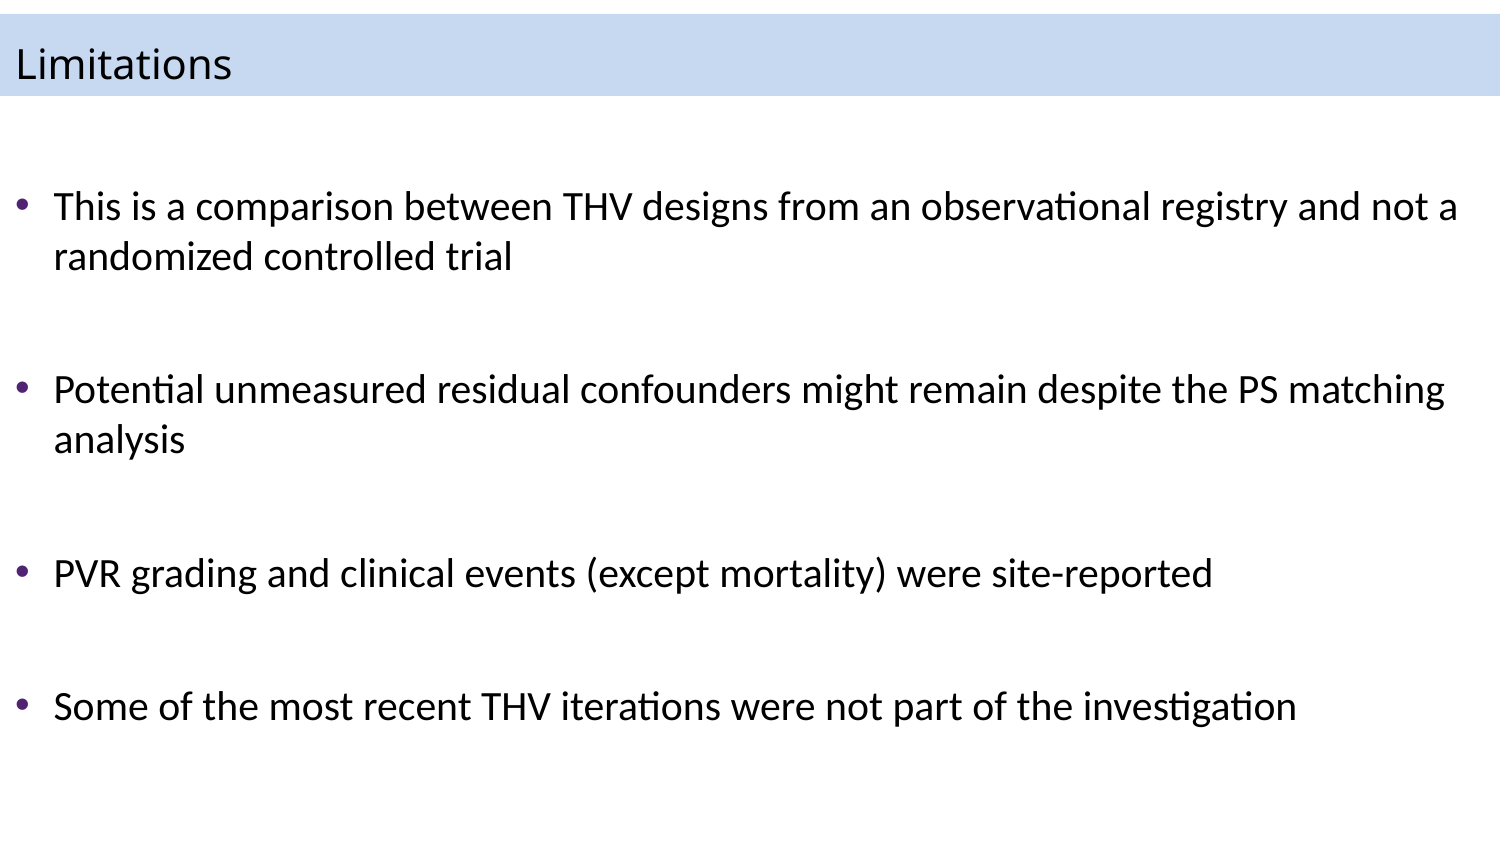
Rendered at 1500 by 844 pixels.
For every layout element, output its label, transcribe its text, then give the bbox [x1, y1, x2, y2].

list This is a comparison between THV designs from an observational registry and not a randomized controlled trial Potential unmeasured residual confounders might remain despite the PS matching analysis PVR grading and clinical events (except mortality) were site-reported Some of the most recent THV iterations were not part of the investigation [0, 171, 1500, 780]
text_box Limitations [0, 13, 1500, 96]
